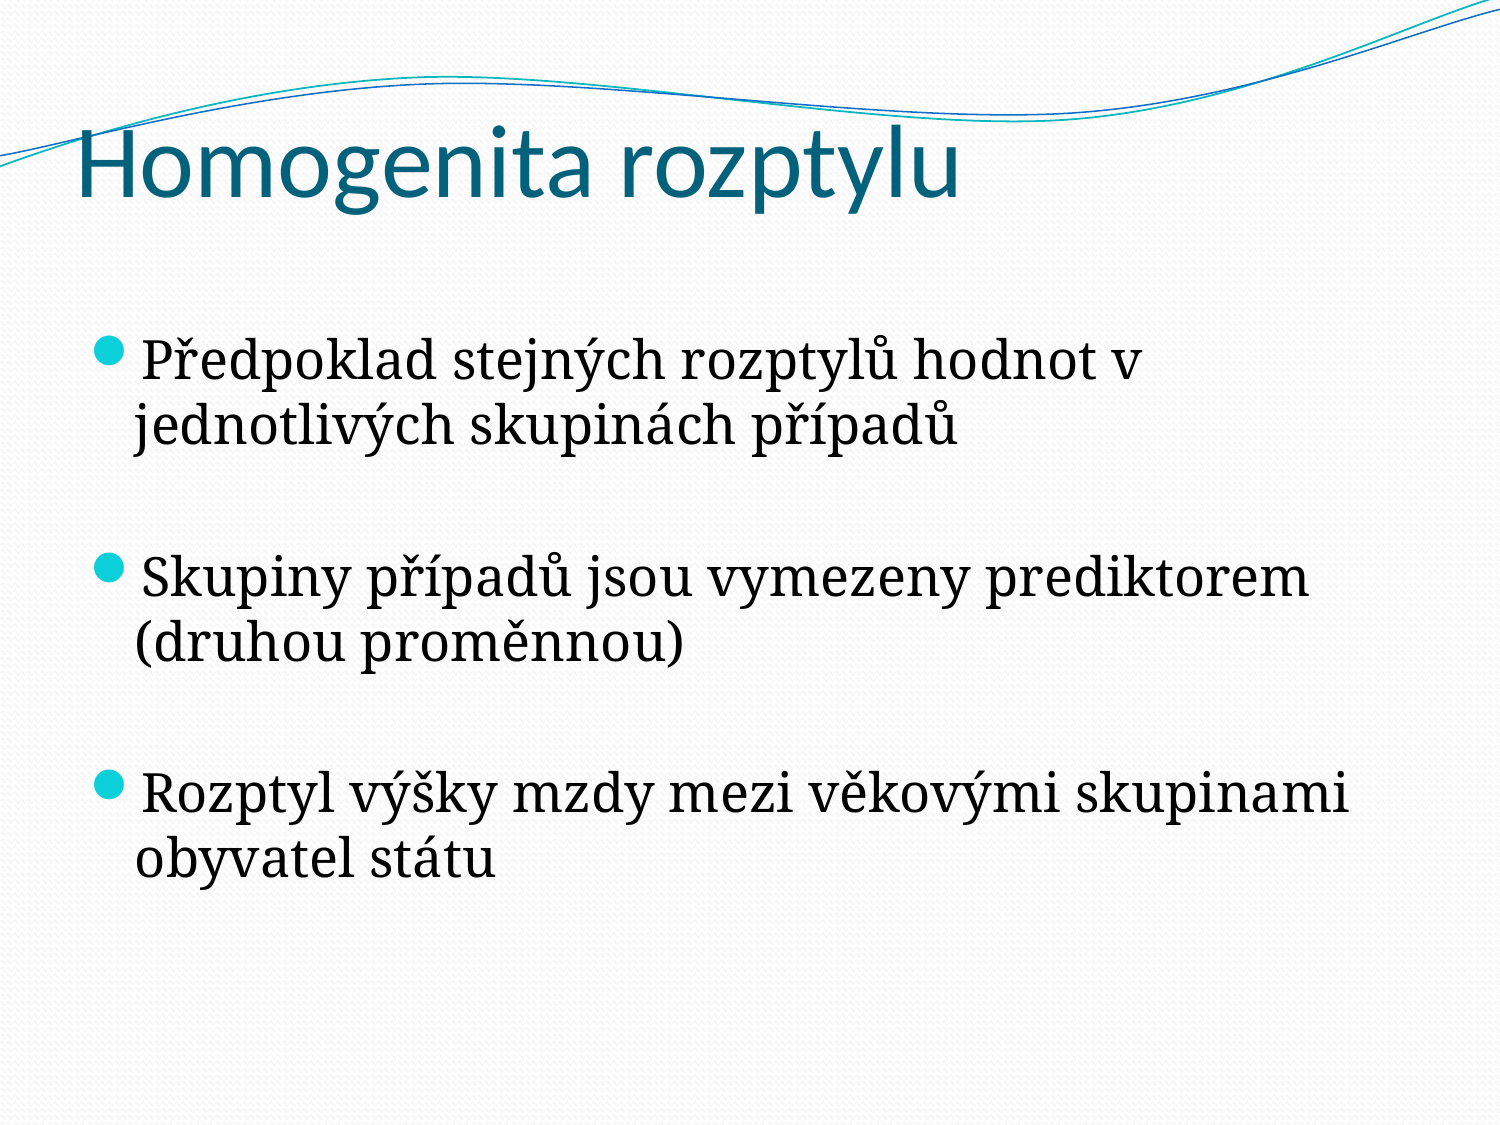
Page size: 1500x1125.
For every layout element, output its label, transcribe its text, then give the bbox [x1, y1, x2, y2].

list Předpoklad stejných rozptylů hodnot v jednotlivých skupinách případů Skupiny případů jsou vymezeny prediktorem (druhou proměnnou) Rozptyl výšky mzdy mezi věkovými skupinami obyvatel státu [75, 317, 1425, 1038]
title Homogenita rozptylu [75, 30, 1425, 219]
